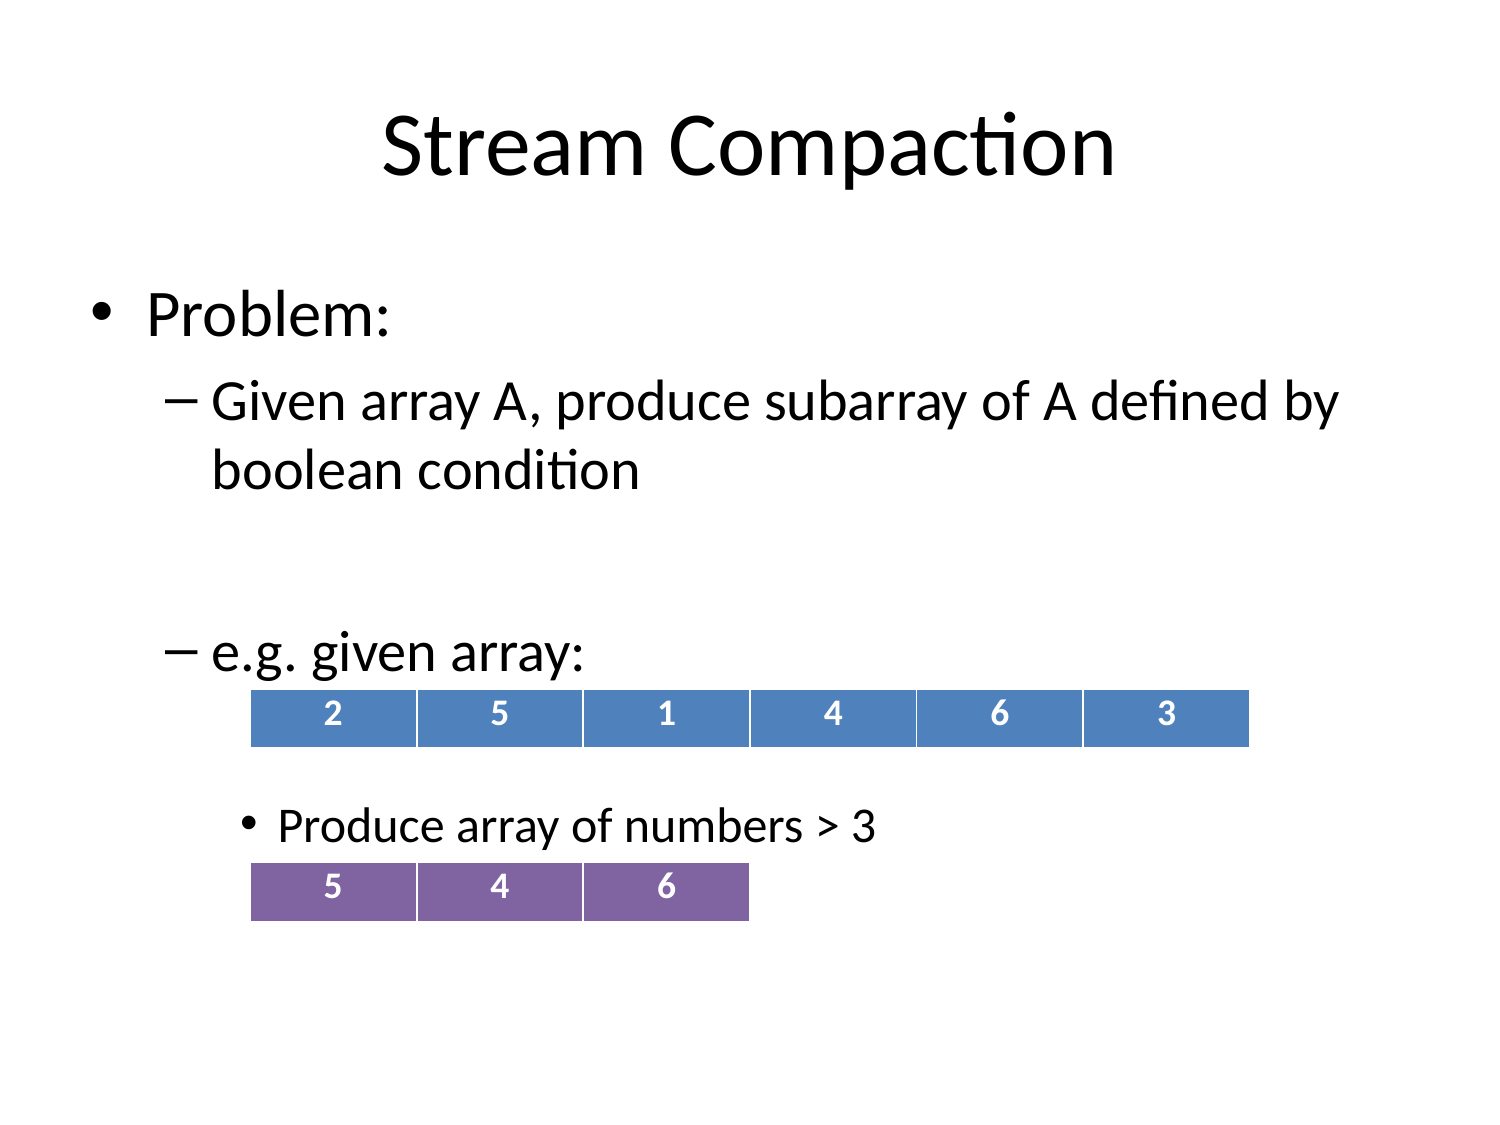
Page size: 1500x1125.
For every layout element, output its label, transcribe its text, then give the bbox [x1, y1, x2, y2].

table_header 6 [584, 863, 749, 921]
table_header 4 [751, 690, 916, 747]
table_header 2 [251, 690, 416, 747]
table_header 1 [584, 690, 749, 747]
table_header 5 [418, 690, 582, 747]
table_header 5 [251, 863, 416, 921]
table_header 4 [418, 863, 582, 921]
title Stream Compaction [75, 45, 1425, 233]
list Problem: Given array A, produce subarray of A defined by boolean condition e.g. given array: Produce array of numbers > 3 [75, 262, 1425, 1005]
table_header 3 [1084, 690, 1249, 747]
table_header 6 [917, 690, 1082, 747]
